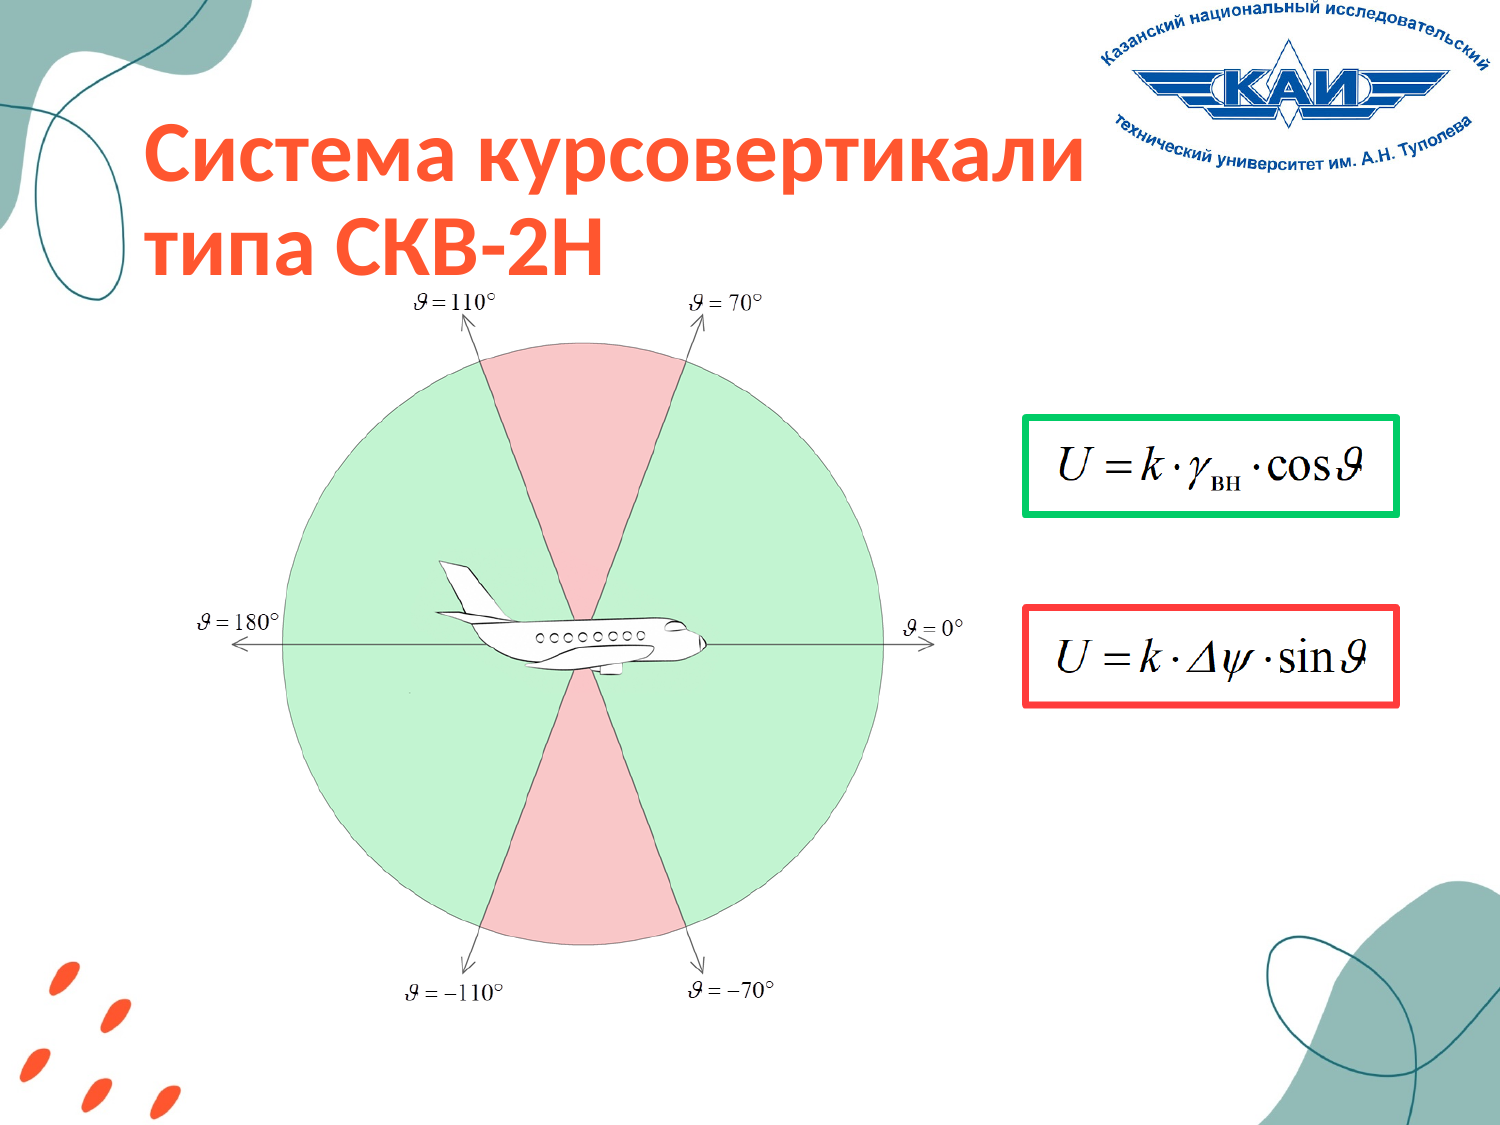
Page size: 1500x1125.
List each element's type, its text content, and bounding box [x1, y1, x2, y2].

picture [0, 0, 1500, 1125]
title Система курсовертикали типа СКВ-2Н [129, 97, 1423, 303]
